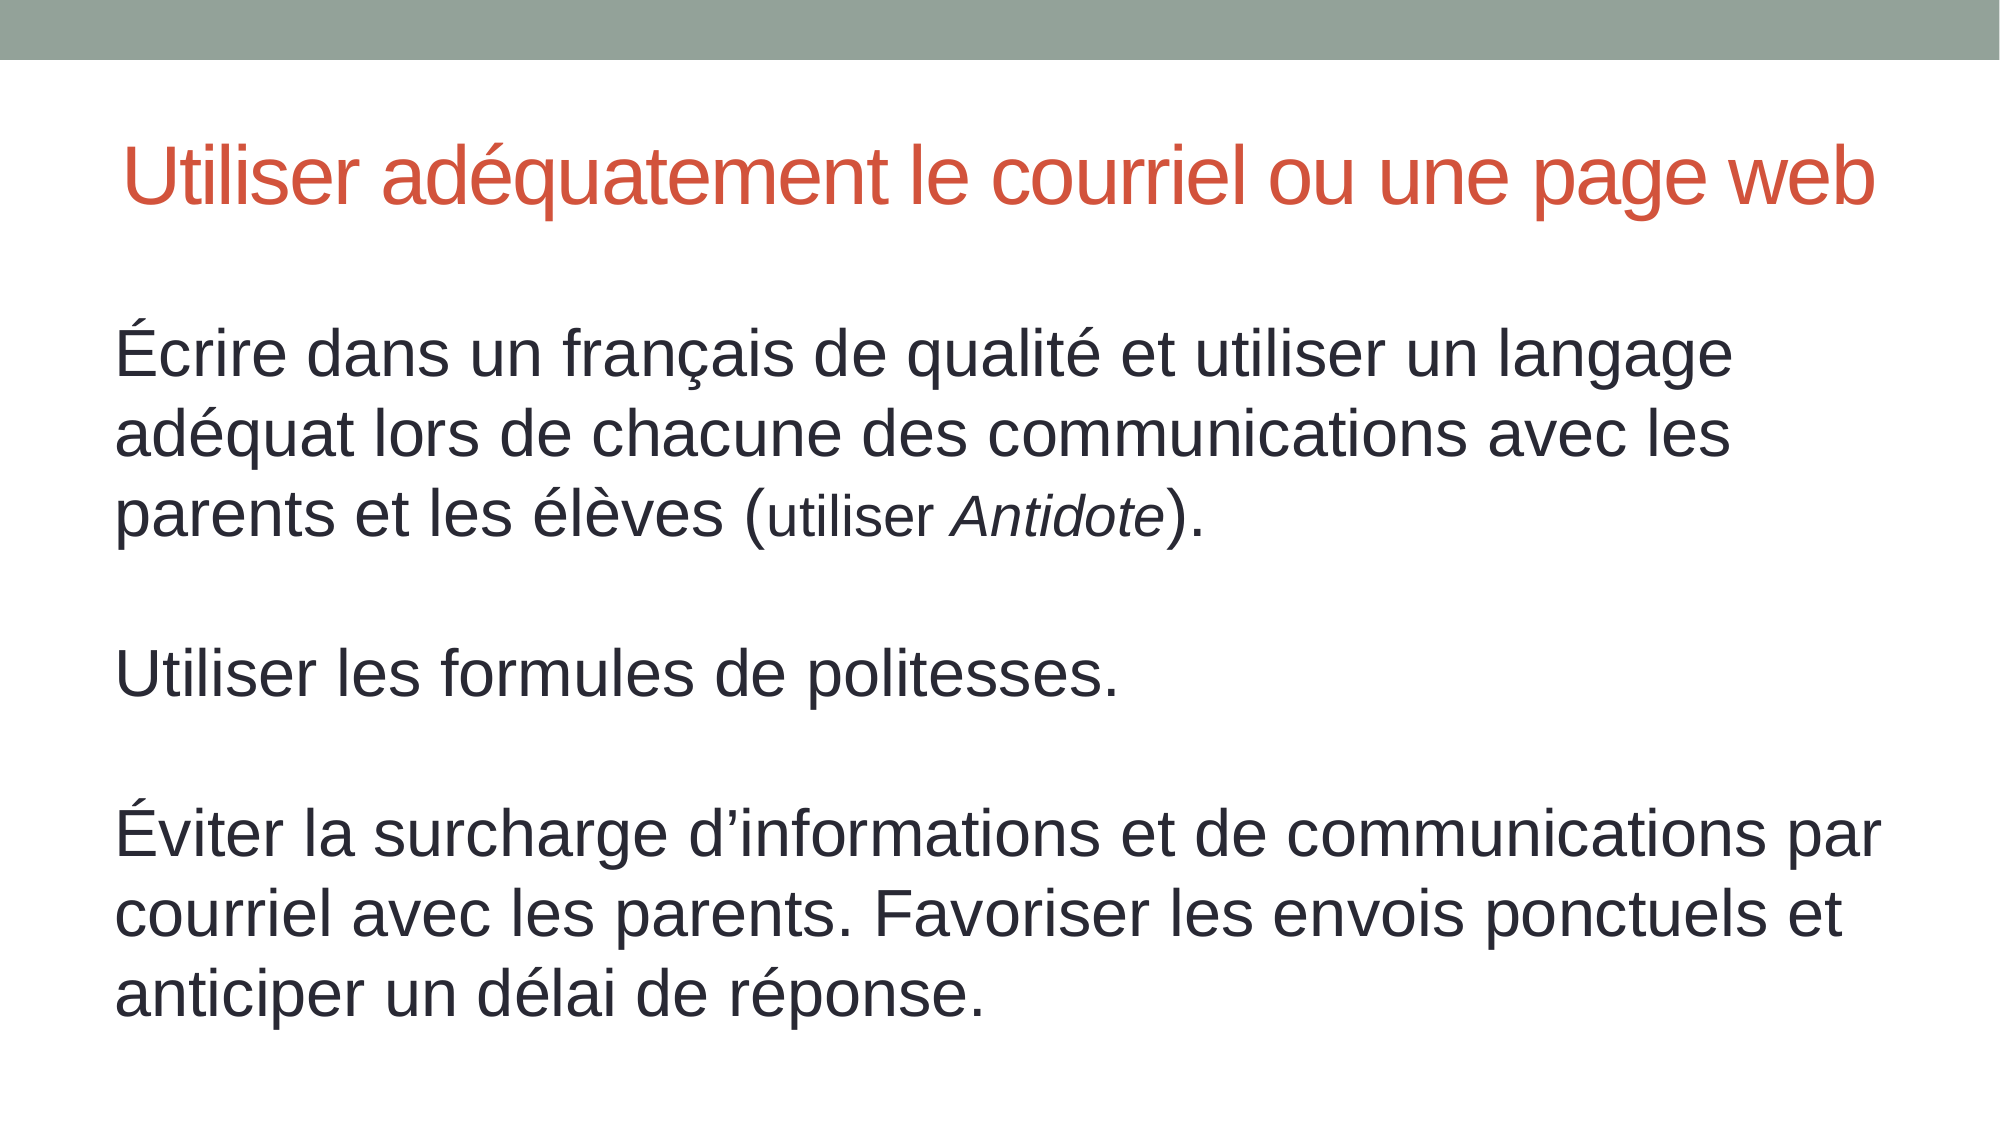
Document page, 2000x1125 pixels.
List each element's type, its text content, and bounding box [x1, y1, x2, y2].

text_box Utiliser adéquatement le courriel ou une page web [99, 113, 1900, 277]
text_box Écrire dans un français de qualité et utiliser un langage adéquat lors de chacune des communications avec les parents et les élèves (utiliser Antidote). Utiliser les formules de politesses. Éviter la surcharge d’informations et de communications par courriel avec les parents. Favoriser les envois ponctuels et anticiper un délai de réponse. [99, 302, 1900, 1097]
